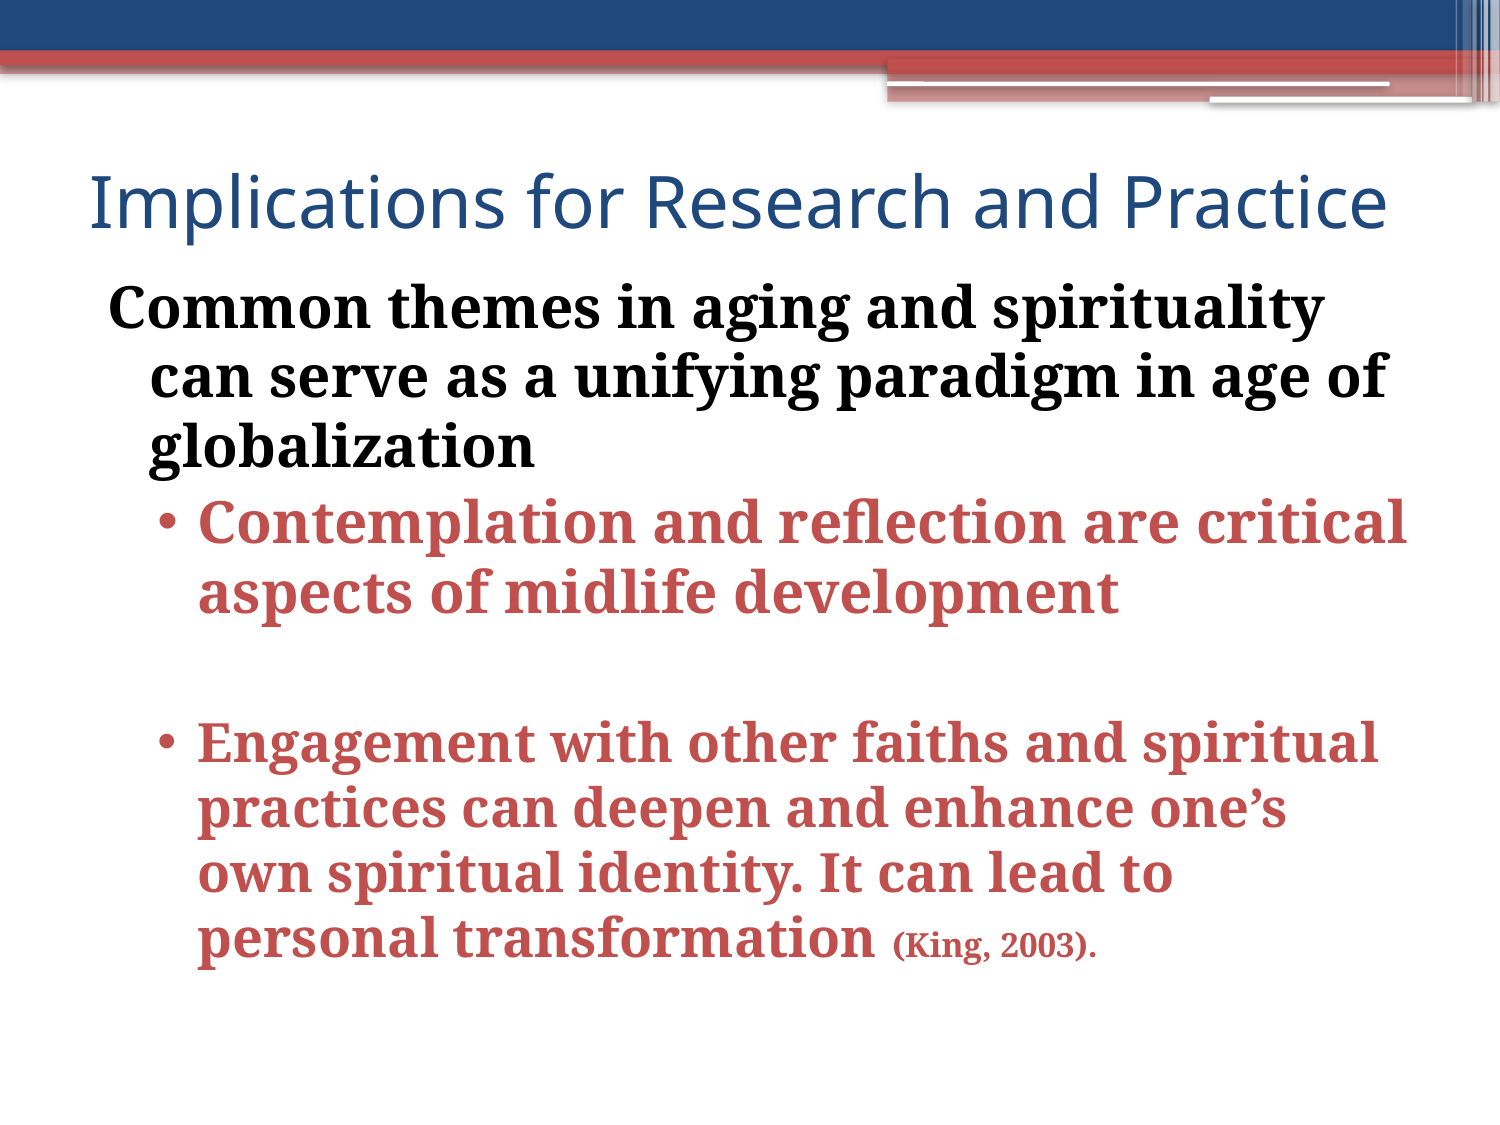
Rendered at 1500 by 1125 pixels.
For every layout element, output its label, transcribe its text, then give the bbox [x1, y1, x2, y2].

title Implications for Research and Practice [75, 137, 1425, 262]
list Common themes in aging and spirituality can serve as a unifying paradigm in age of globalization Contemplation and reflection are critical aspects of midlife development Engagement with other faiths and spiritual practices can deepen and enhance one’s own spiritual identity. It can lead to personal transformation (King, 2003). [75, 262, 1425, 1079]
